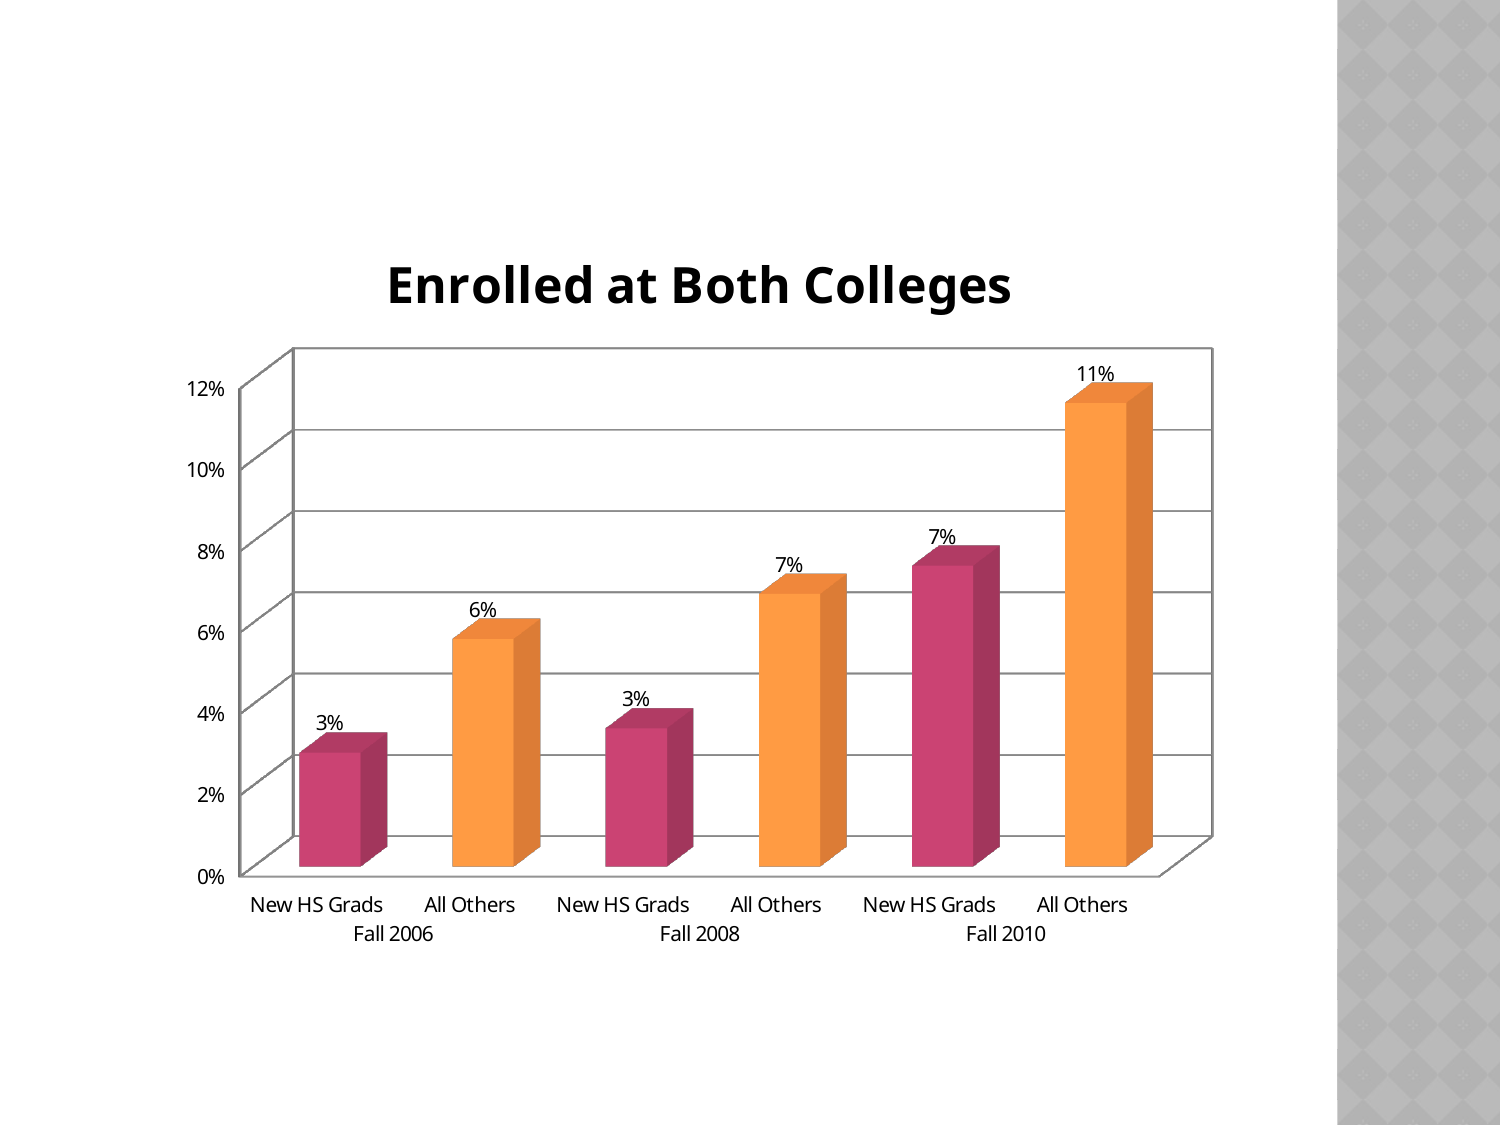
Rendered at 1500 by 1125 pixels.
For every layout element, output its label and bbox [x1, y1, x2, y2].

chart [162, 211, 1238, 963]
